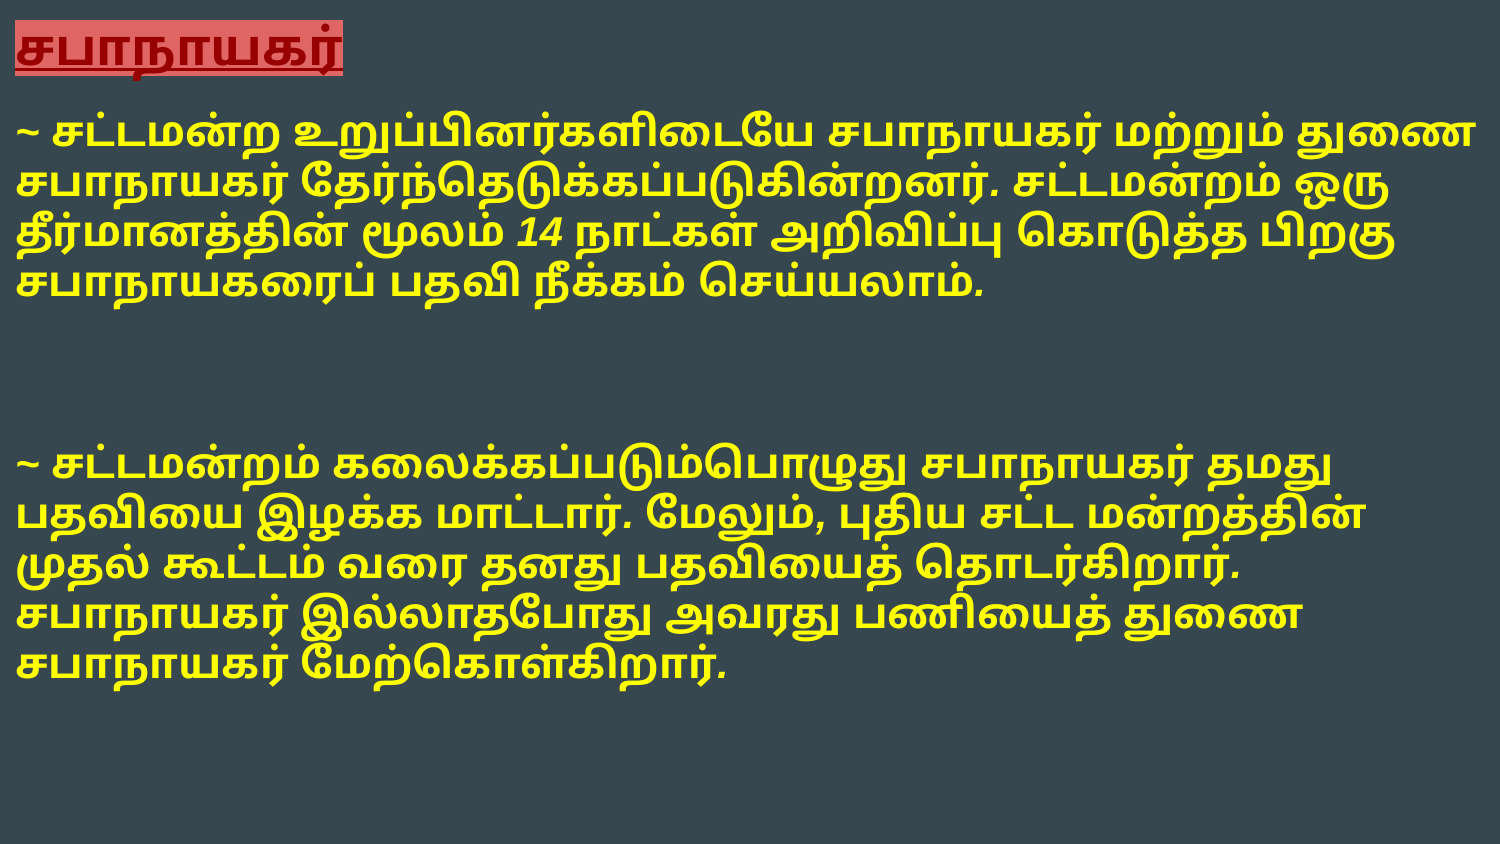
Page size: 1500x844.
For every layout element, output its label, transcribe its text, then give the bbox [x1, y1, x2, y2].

text_box ~ சட்டமன்ற உறுப்பினர்களிடையே சபாநாயகர் மற்றும் துணை சபாநாயகர் தேர்ந்தெடுக்கப்படுகின்றனர். சட்டமன்றம் ஒரு தீர்மானத்தின் மூலம் 14 நாட்கள் அறிவிப்பு கொடுத்த பிறகு சபாநாயகரைப் பதவி நீக்கம் செய்யலாம். [0, 90, 1500, 321]
text_box சபாநாயகர் [0, 0, 493, 90]
text_box ~ சட்டமன்றம் கலைக்கப்படும்பொழுது சபாநாயகர் தமது பதவியை இழக்க மாட்டார். மேலும், புதிய சட்ட மன்றத்தின் முதல் கூட்டம் வரை தனது பதவியைத் தொடர்கிறார். சபாநாயகர் இல்லாதபோது அவரது பணியைத் துணை சபாநாயகர் மேற்கொள்கிறார். [0, 421, 1500, 702]
